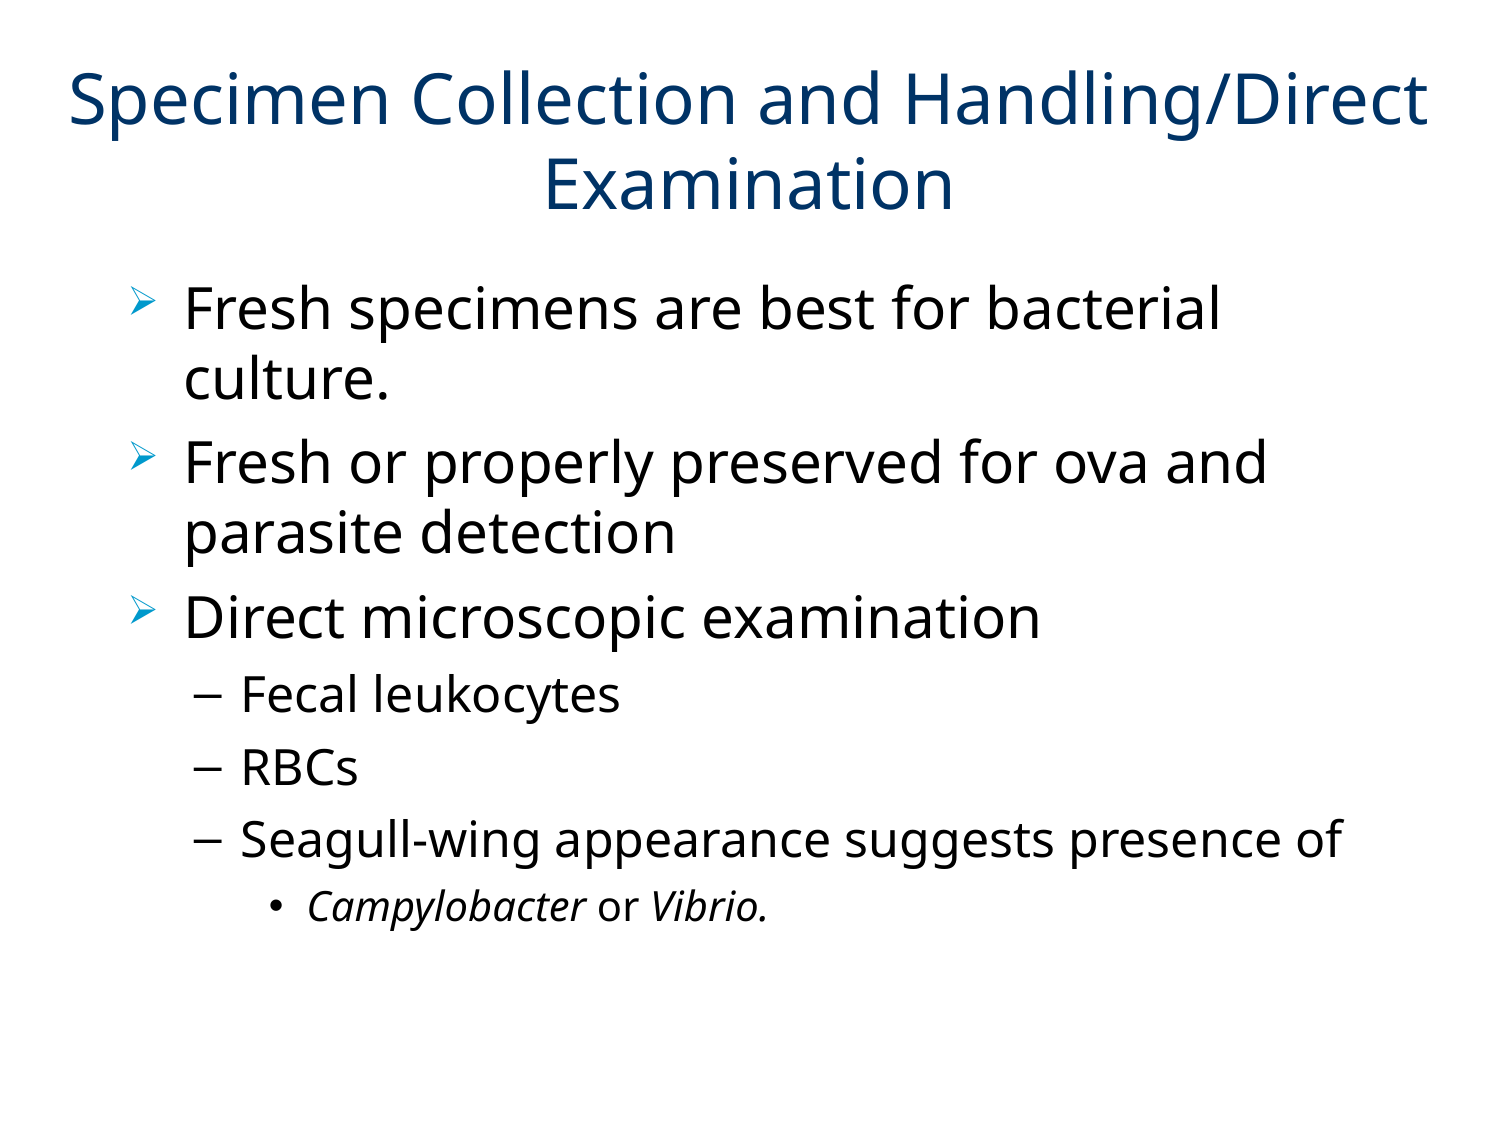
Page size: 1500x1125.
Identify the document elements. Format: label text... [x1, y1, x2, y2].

title Specimen Collection and Handling/Direct Examination [0, 45, 1500, 233]
list Fresh specimens are best for bacterial culture. Fresh or properly preserved for ova and parasite detection Direct microscopic examination Fecal leukocytes RBCs Seagull-wing appearance suggests presence of Campylobacter or Vibrio. [112, 262, 1388, 1063]
